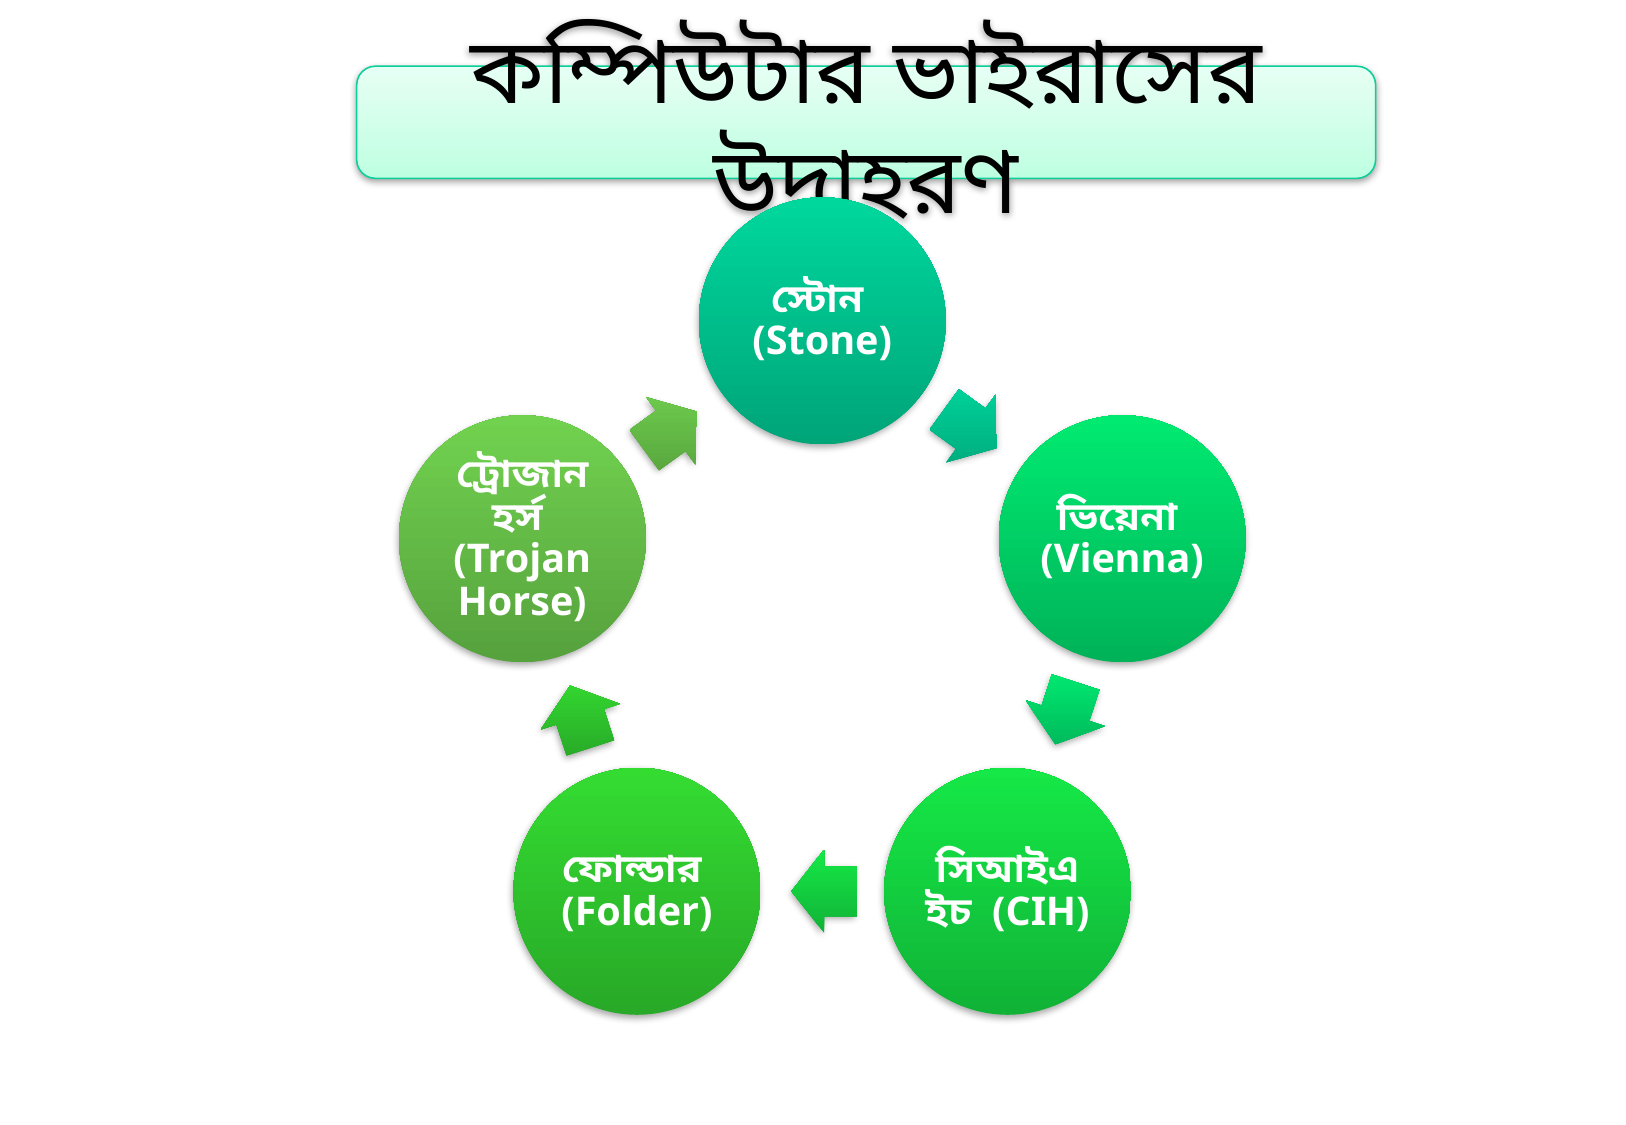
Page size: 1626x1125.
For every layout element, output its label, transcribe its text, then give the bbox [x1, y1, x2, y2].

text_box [140, 196, 1505, 1016]
text_box কম্পিউটার ভাইরাসের উদাহরণ [355, 65, 1377, 180]
